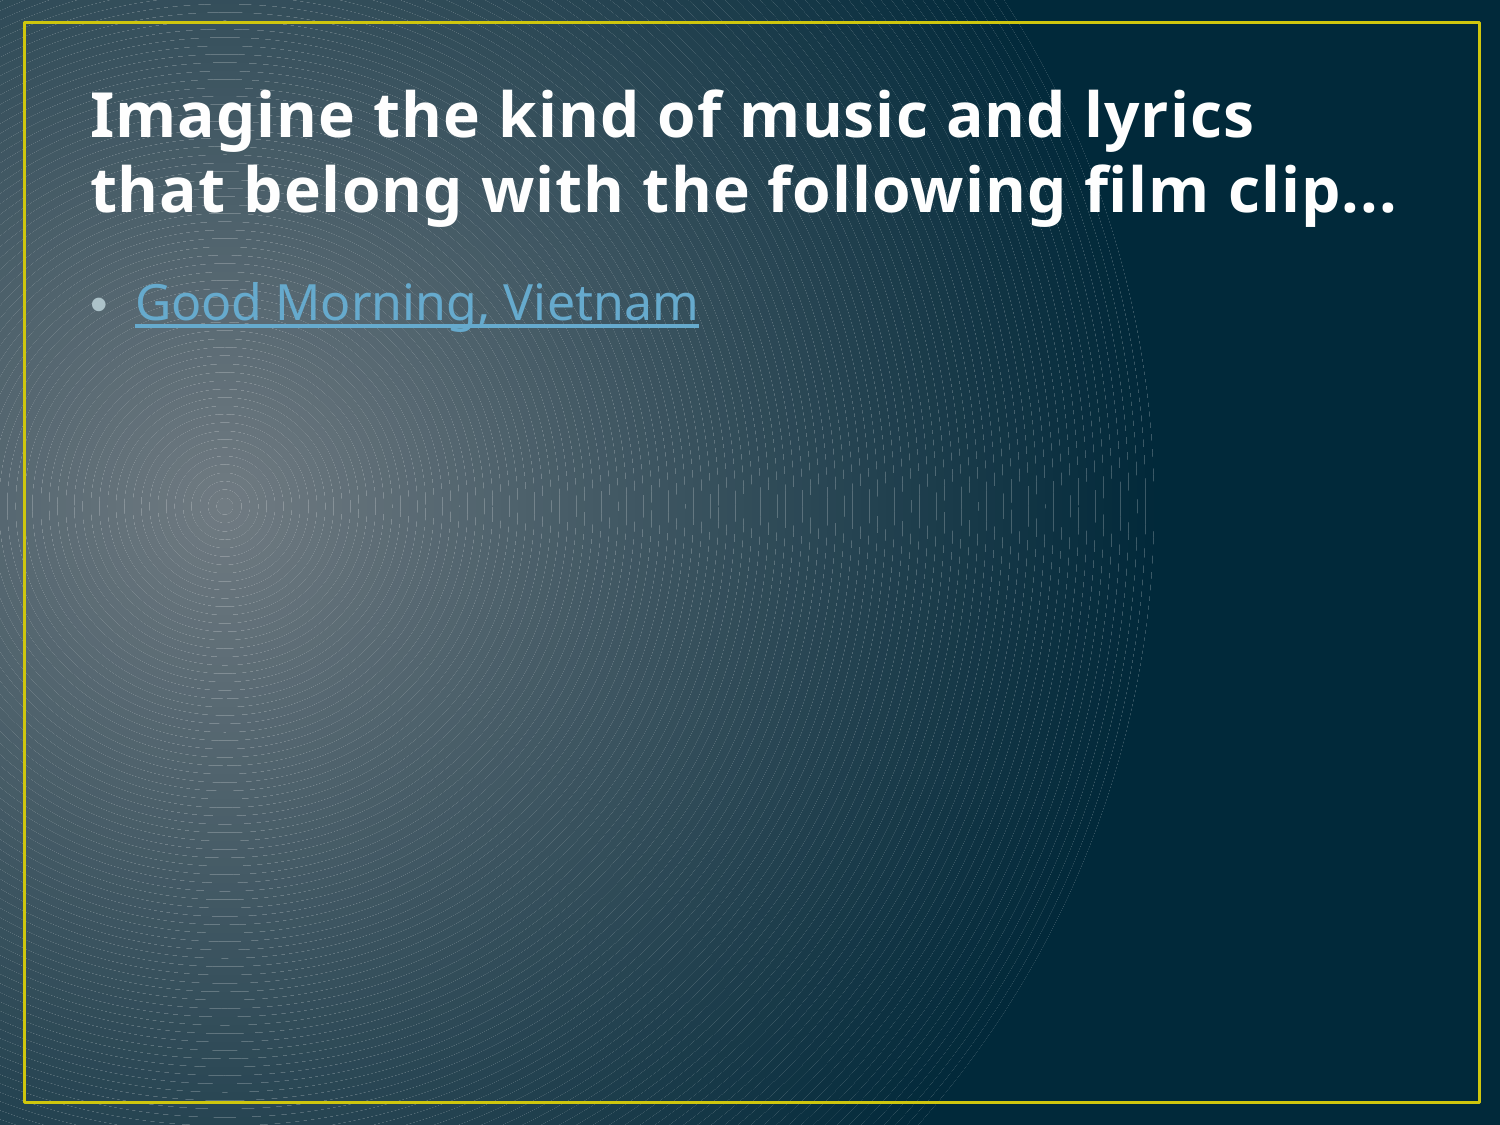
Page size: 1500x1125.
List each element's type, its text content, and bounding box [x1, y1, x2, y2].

list Good Morning, Vietnam [75, 262, 1425, 1005]
title Imagine the kind of music and lyrics that belong with the following film clip... [75, 45, 1425, 233]
